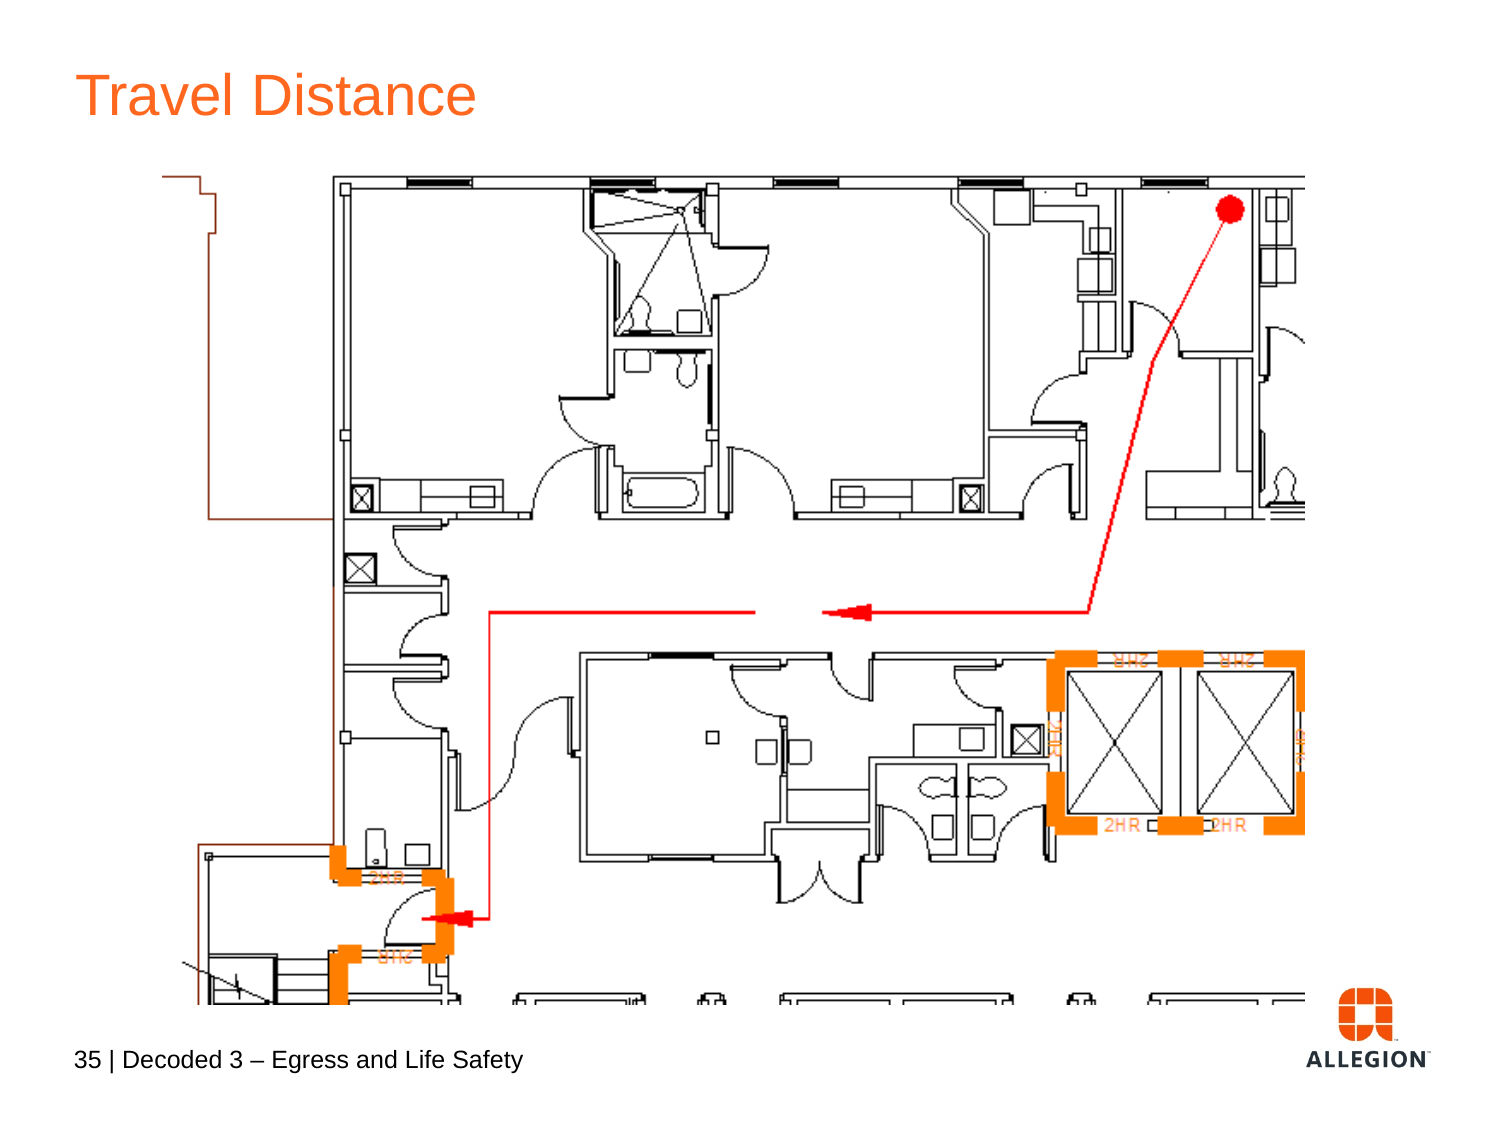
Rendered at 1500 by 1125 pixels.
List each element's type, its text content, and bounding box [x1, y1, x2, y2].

picture [162, 142, 1434, 1071]
title Travel Distance [75, 49, 1425, 237]
